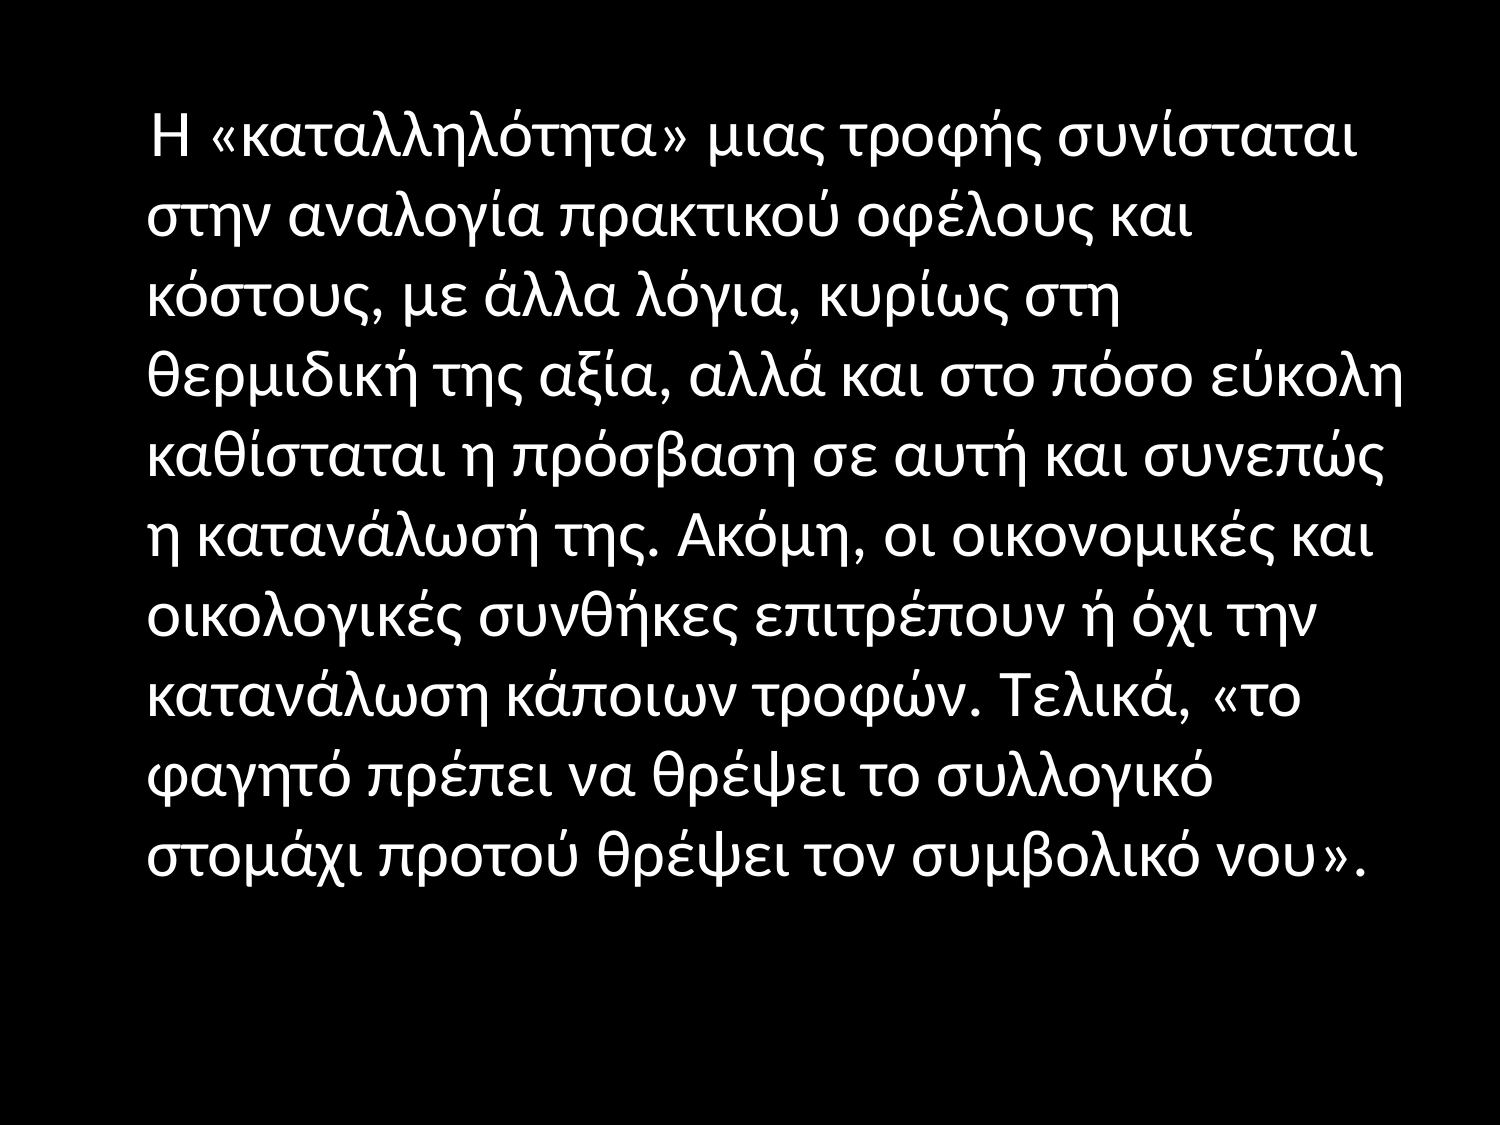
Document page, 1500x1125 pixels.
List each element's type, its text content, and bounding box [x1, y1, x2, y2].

list Η «καταλληλότητα» μιας τροφής συνίσταται στην αναλογία πρακτικού οφέλους και κόστους, με άλλα λόγια, κυρίως στη θερμιδική της αξία, αλλά και στο πόσο εύκολη καθίσταται η πρόσβαση σε αυτή και συνεπώς η κατανάλωσή της. Ακόμη, οι οικονομικές και οικολογικές συνθήκες επιτρέπουν ή όχι την κατανάλωση κάποιων τροφών. Τελικά, «το φαγητό πρέπει να θρέψει το συλλογικό στομάχι προτού θρέψει τον συμβολικό νου». [75, 82, 1425, 1005]
